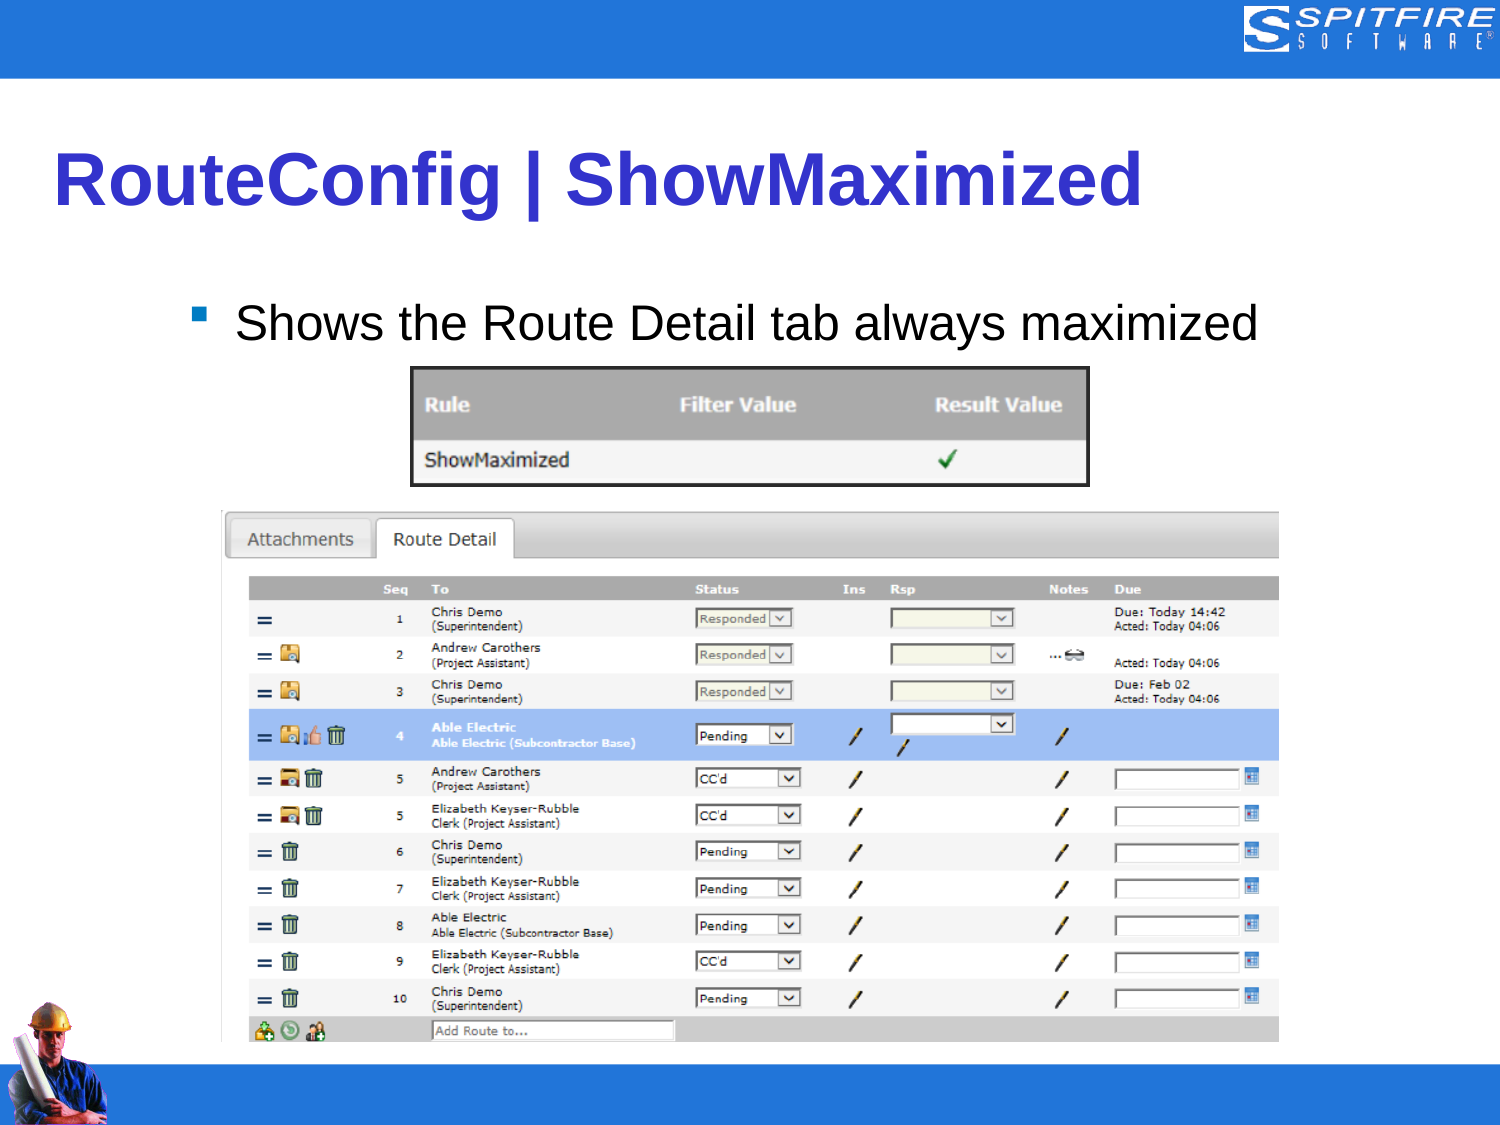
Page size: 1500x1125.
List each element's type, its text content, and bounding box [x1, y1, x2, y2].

list Shows the Route Detail tab always maximized [97, 283, 1392, 1000]
title RouteConfig | ShowMaximized [39, 117, 1375, 234]
picture [0, 995, 107, 1125]
picture [221, 510, 1279, 1042]
picture [410, 366, 1090, 487]
picture [1234, 0, 1500, 61]
